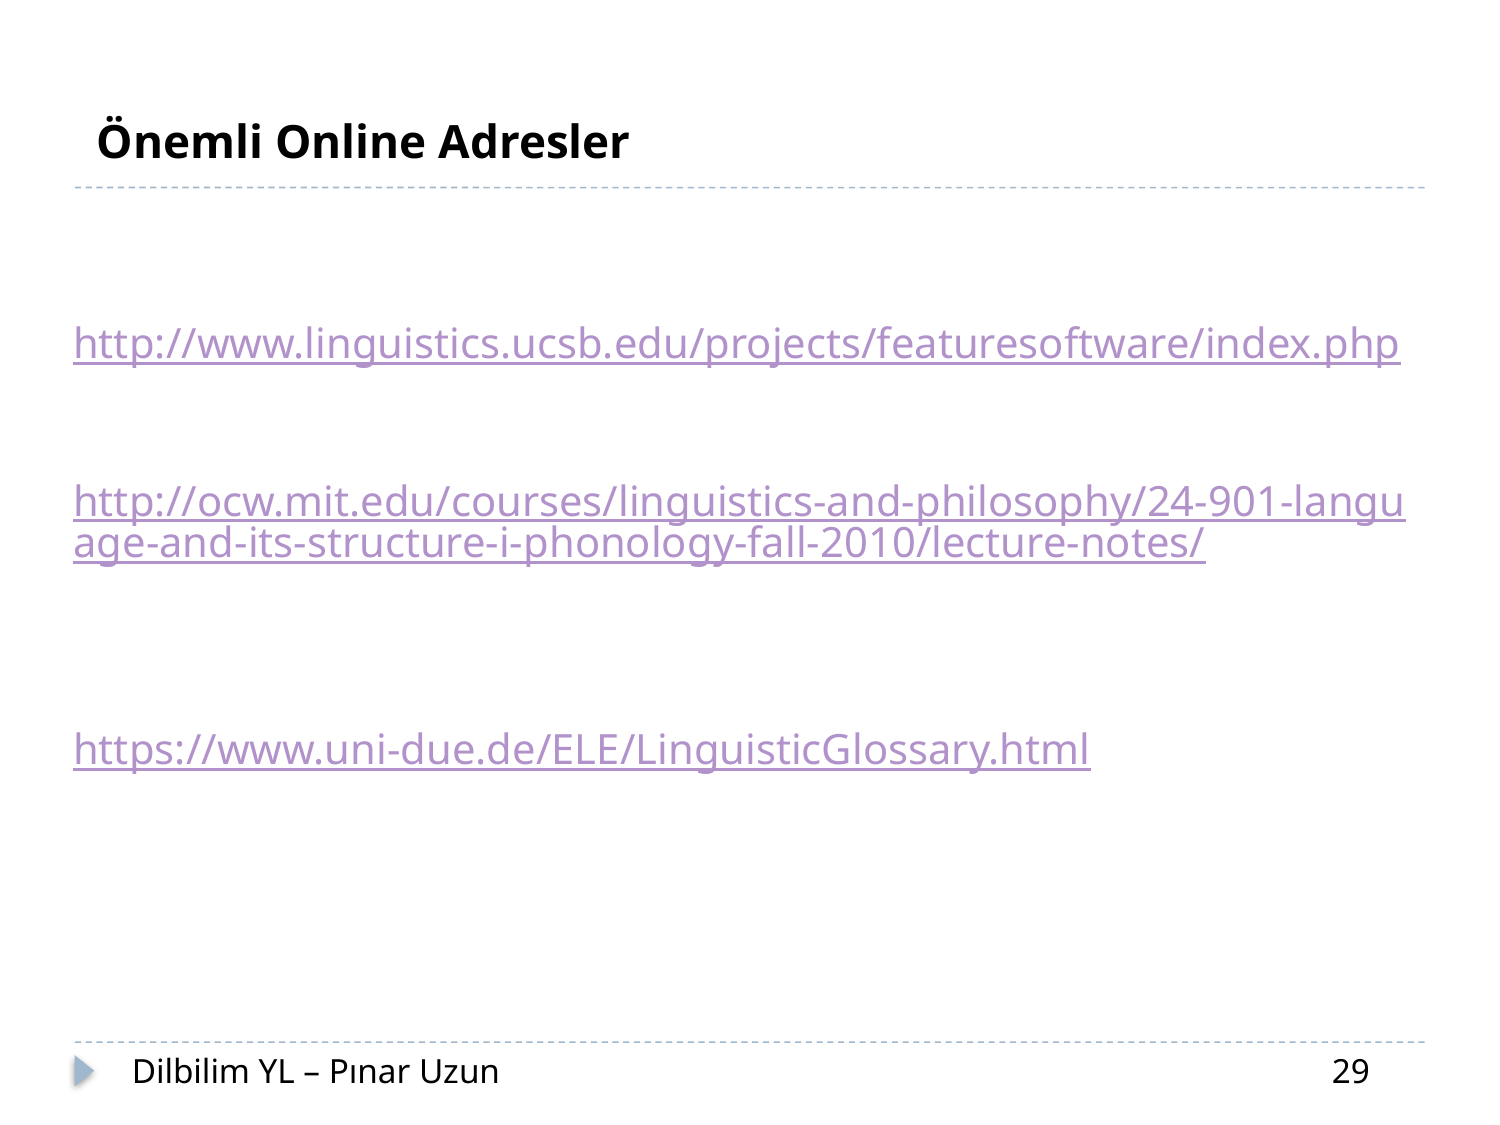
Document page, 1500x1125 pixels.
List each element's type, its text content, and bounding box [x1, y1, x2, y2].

text_box Dilbilim YL – Pınar Uzun 29 [117, 1042, 1430, 1098]
text_box http://www.linguistics.ucsb.edu/projects/featuresoftware/index.php http://ocw.mit.edu/courses/linguistics-and-philosophy/24-901-language-and-its-structure-i-phonology-fall-2010/lecture-notes/ https://www.uni-due.de/ELE/LinguisticGlossary.html [58, 209, 1430, 746]
text_box Önemli Online Adresler [82, 105, 1395, 176]
